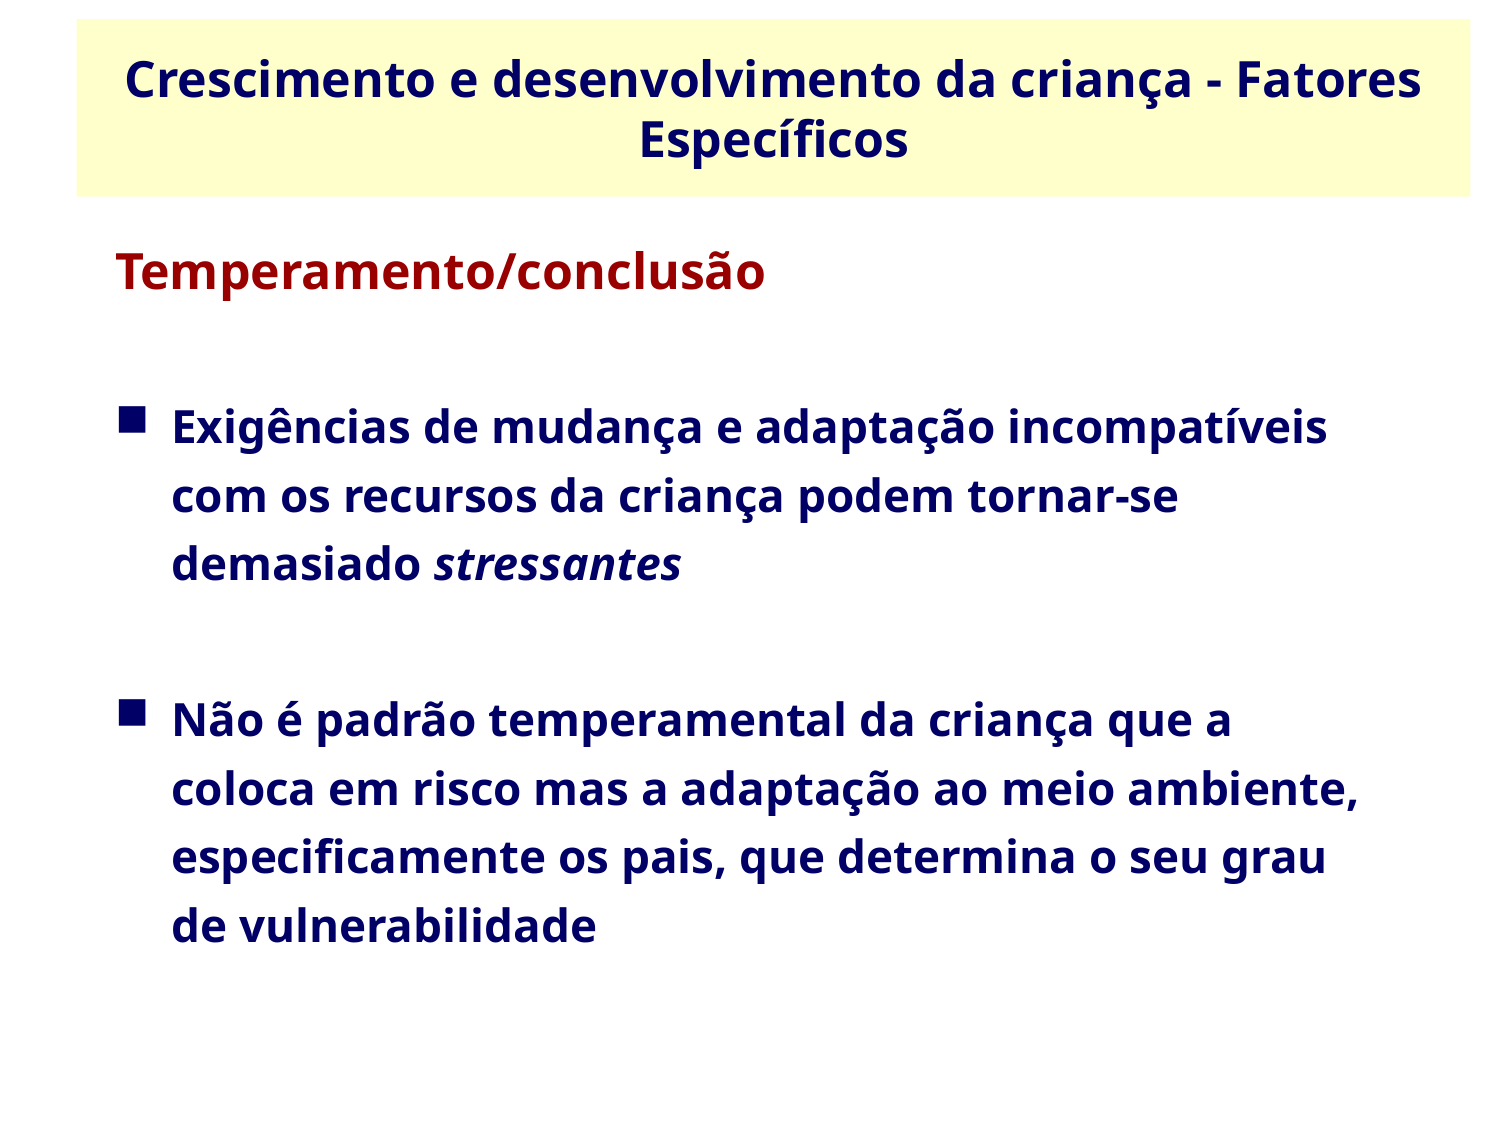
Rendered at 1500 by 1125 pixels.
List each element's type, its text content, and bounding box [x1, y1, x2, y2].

text_box Crescimento e desenvolvimento da criança - Fatores Específicos [76, 19, 1471, 197]
list Temperamento/conclusão Exigências de mudança e adaptação incompatíveis com os recursos da criança podem tornar-se demasiado stressantes Não é padrão temperamental da criança que a coloca em risco mas a adaptação ao meio ambiente, especificamente os pais, que determina o seu grau de vulnerabilidade [100, 243, 1400, 988]
